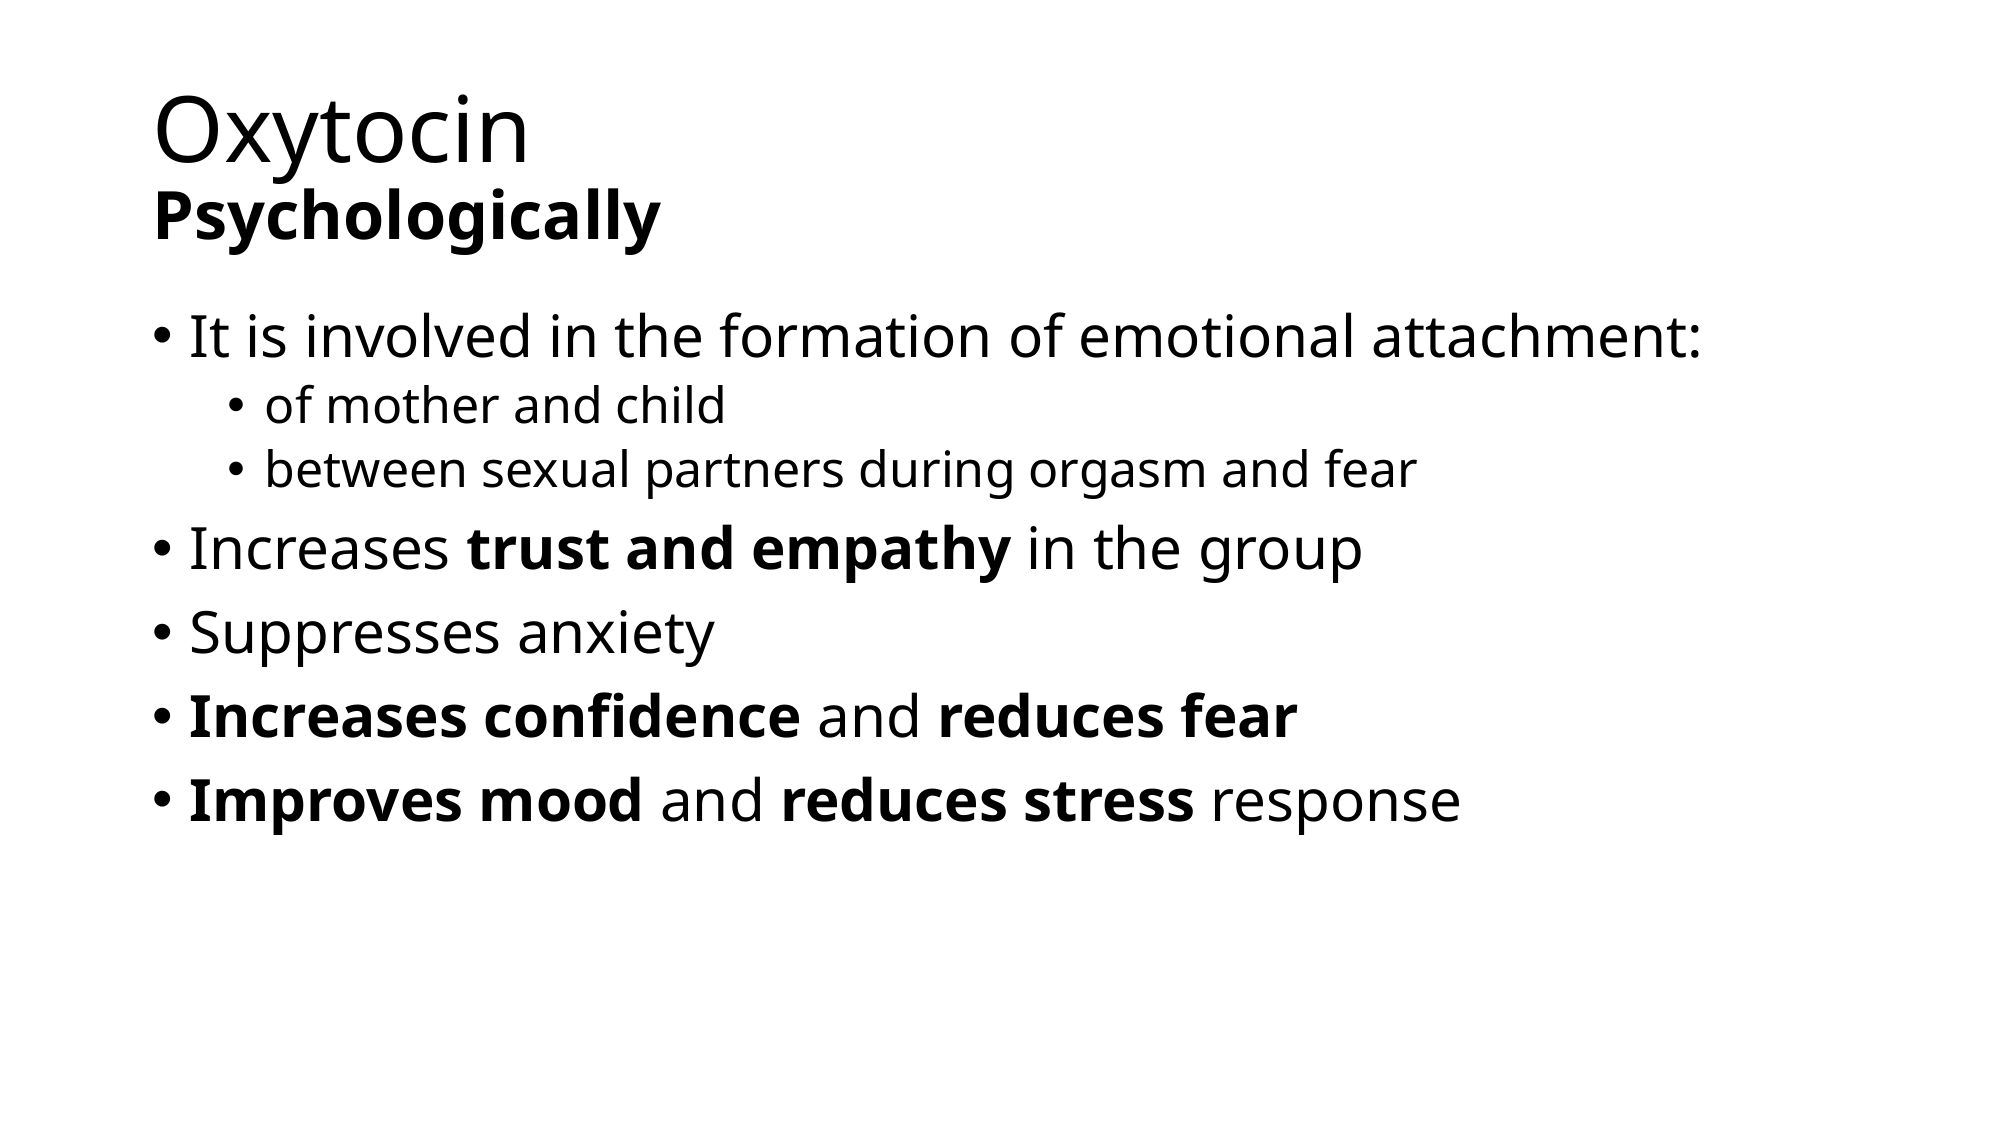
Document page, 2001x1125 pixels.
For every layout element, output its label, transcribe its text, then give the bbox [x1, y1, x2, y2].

list It is involved in the formation of emotional attachment: of mother and child between sexual partners during orgasm and fear Increases trust and empathy in the group Suppresses anxiety Increases confidence and reduces fear Improves mood and reduces stress response [137, 299, 1863, 1014]
title Oxytocin Psychologically [137, 59, 1863, 278]
